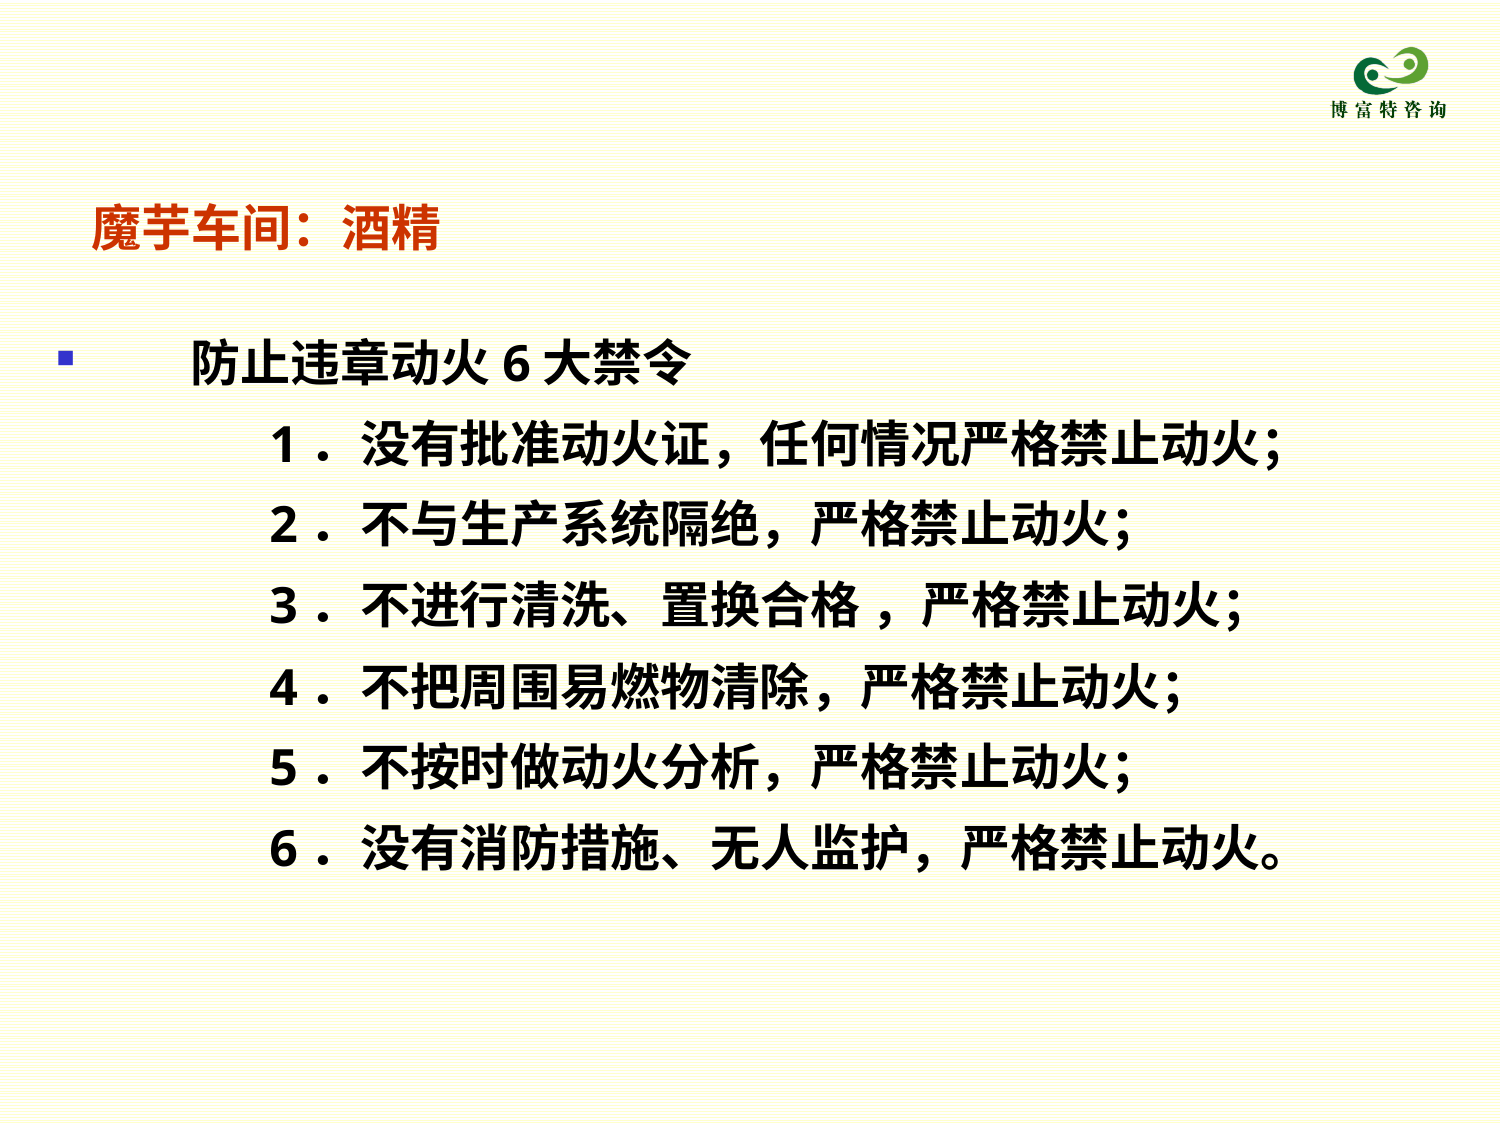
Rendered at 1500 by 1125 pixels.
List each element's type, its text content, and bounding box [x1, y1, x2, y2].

picture [1316, 46, 1465, 121]
text_box 魔芋车间：酒精 [76, 196, 715, 265]
list 防止违章动火6大禁令 1．没有批准动火证，任何情况严格禁止动火； 2．不与生产系统隔绝，严格禁止动火； 3．不进行清洗、置换合格 ，严格禁止动火； 4．不把周围易燃物清除，严格禁止动火； 5．不按时做动火分析，严格禁止动火； 6．没有消防措施、无人监护，严格禁止动火。 [40, 302, 1424, 906]
